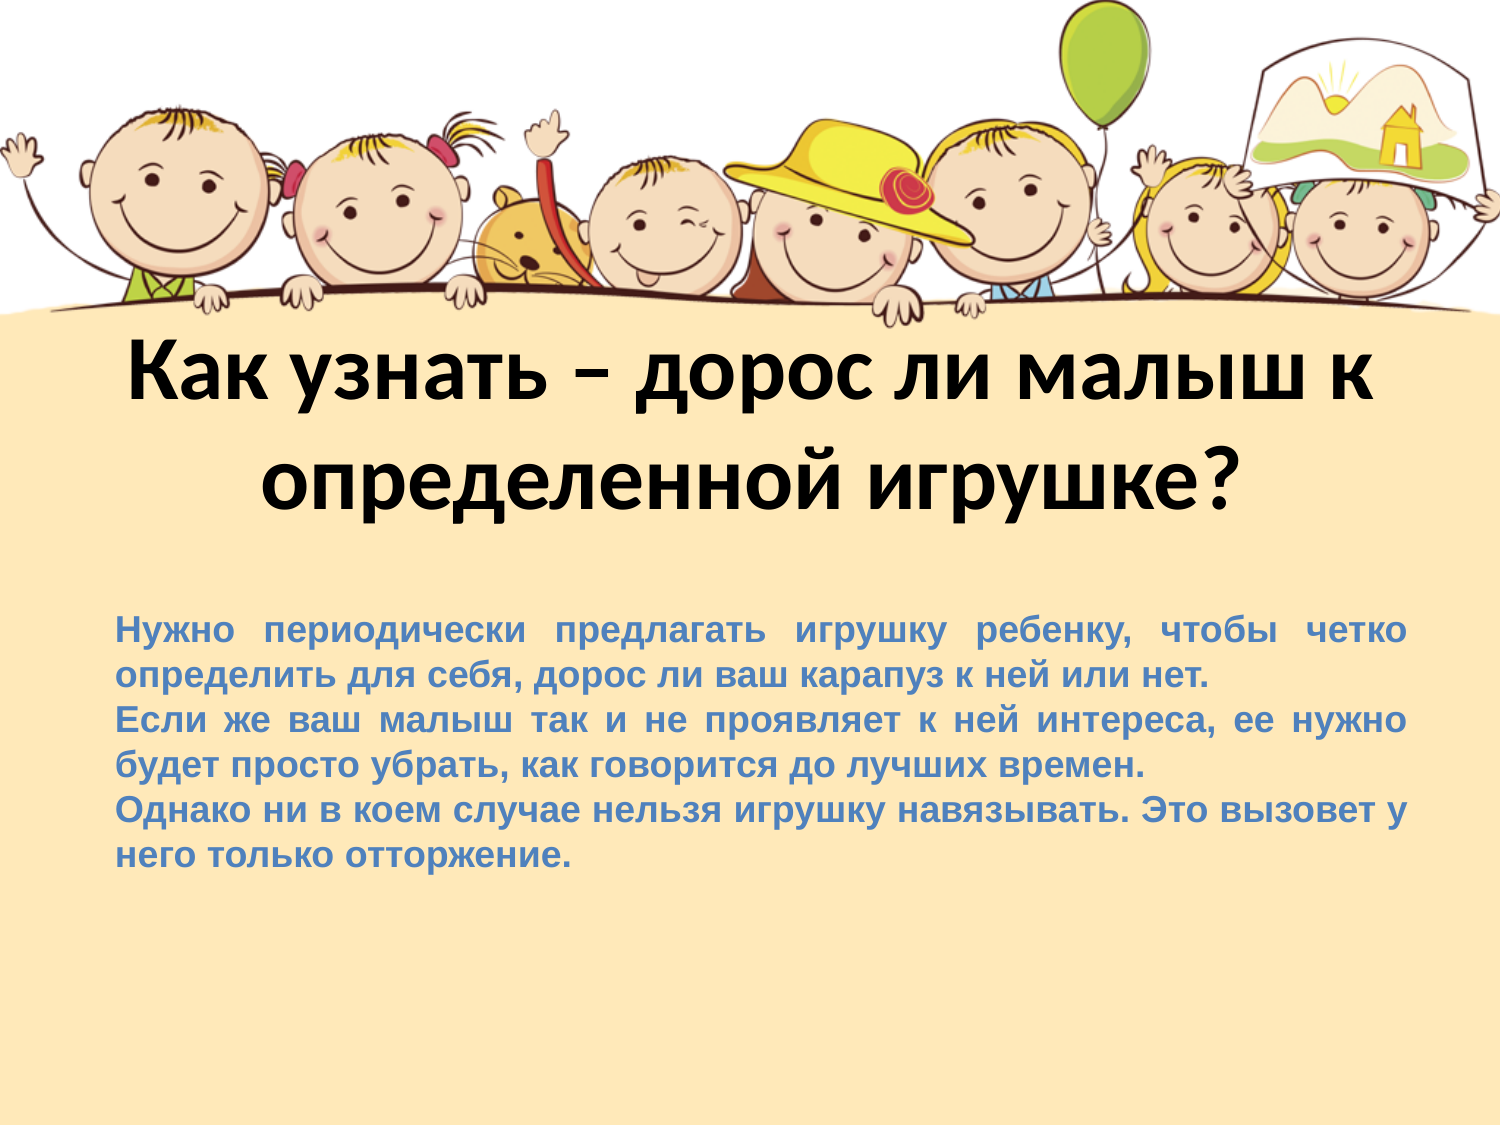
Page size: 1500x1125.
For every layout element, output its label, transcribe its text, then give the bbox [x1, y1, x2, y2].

title Как узнать – дорос ли малыш к определенной игрушке? [76, 337, 1427, 609]
picture [0, 0, 1500, 1125]
text_box Нужно периодически предлагать игрушку ребенку, чтобы четко определить для себя, дорос ли ваш карапуз к ней или нет. Если же ваш малыш так и не проявляет к ней интереса, ее нужно будет просто убрать, как говорится до лучших времен. Однако ни в коем случае нельзя игрушку навязывать. Это вызовет у него только отторжение. [100, 597, 1424, 883]
